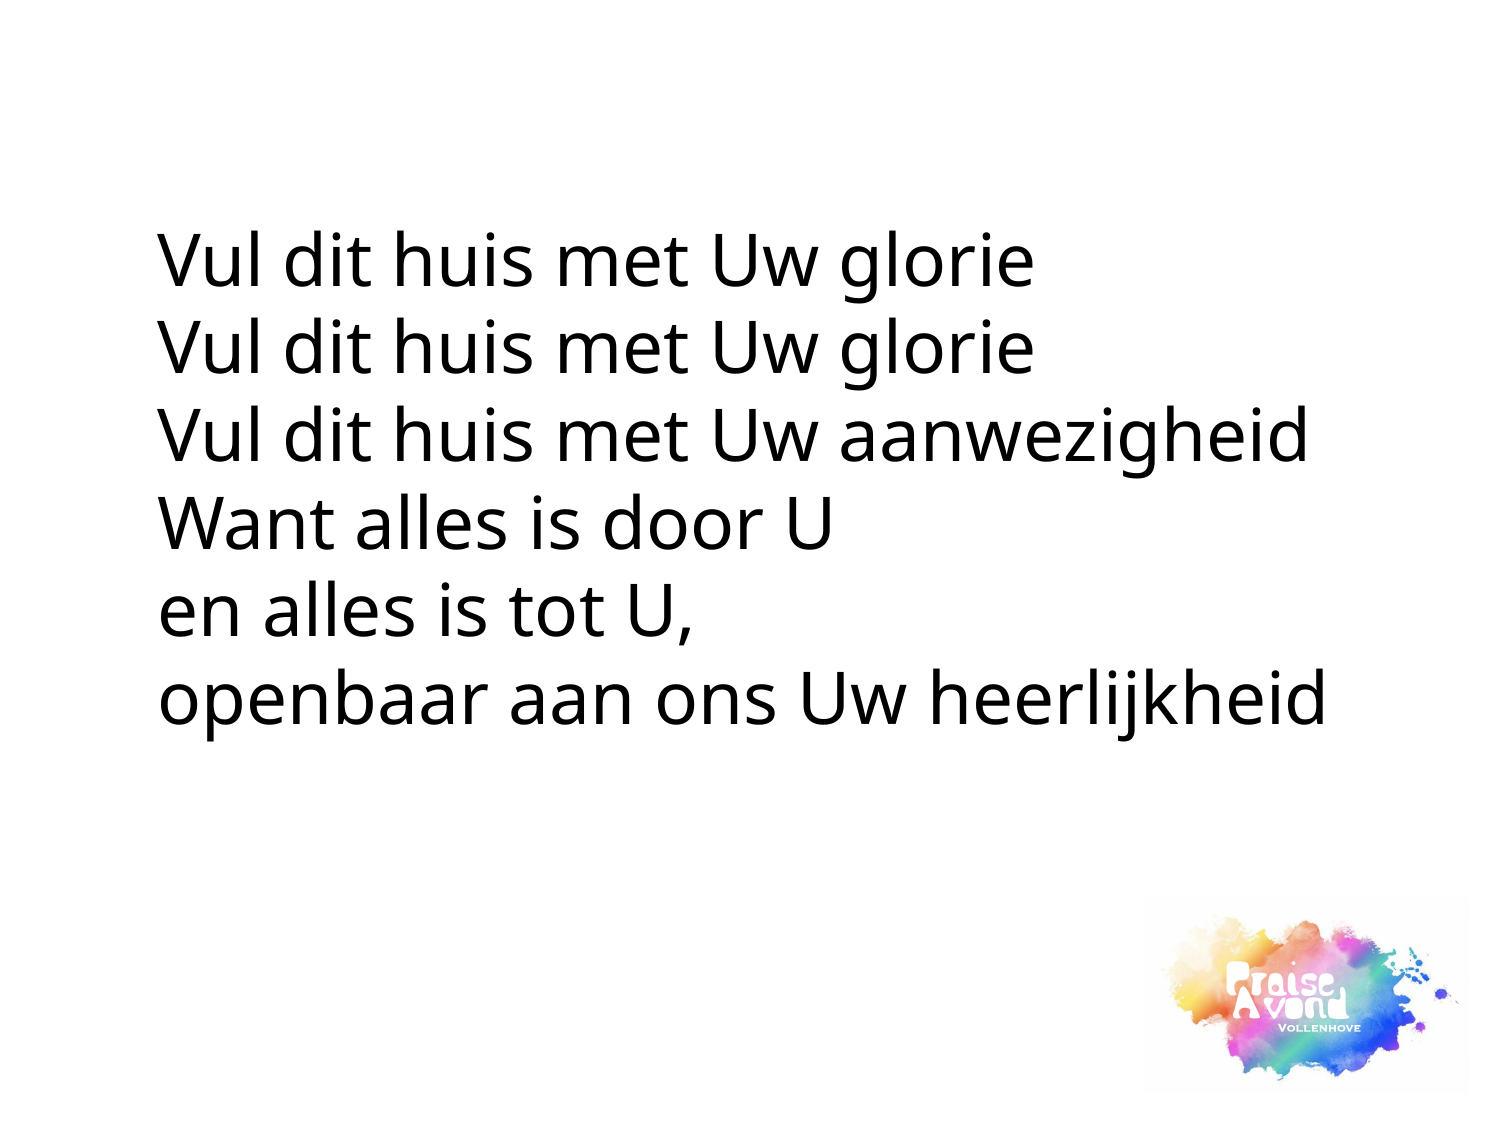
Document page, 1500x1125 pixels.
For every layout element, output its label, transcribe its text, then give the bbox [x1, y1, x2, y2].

text_box Vul dit huis met Uw glorie Vul dit huis met Uw glorie Vul dit huis met Uw aanwezigheid Want alles is door U en alles is tot U, openbaar aan ons Uw heerlijkheid [146, 207, 1422, 745]
picture [1145, 897, 1469, 1094]
